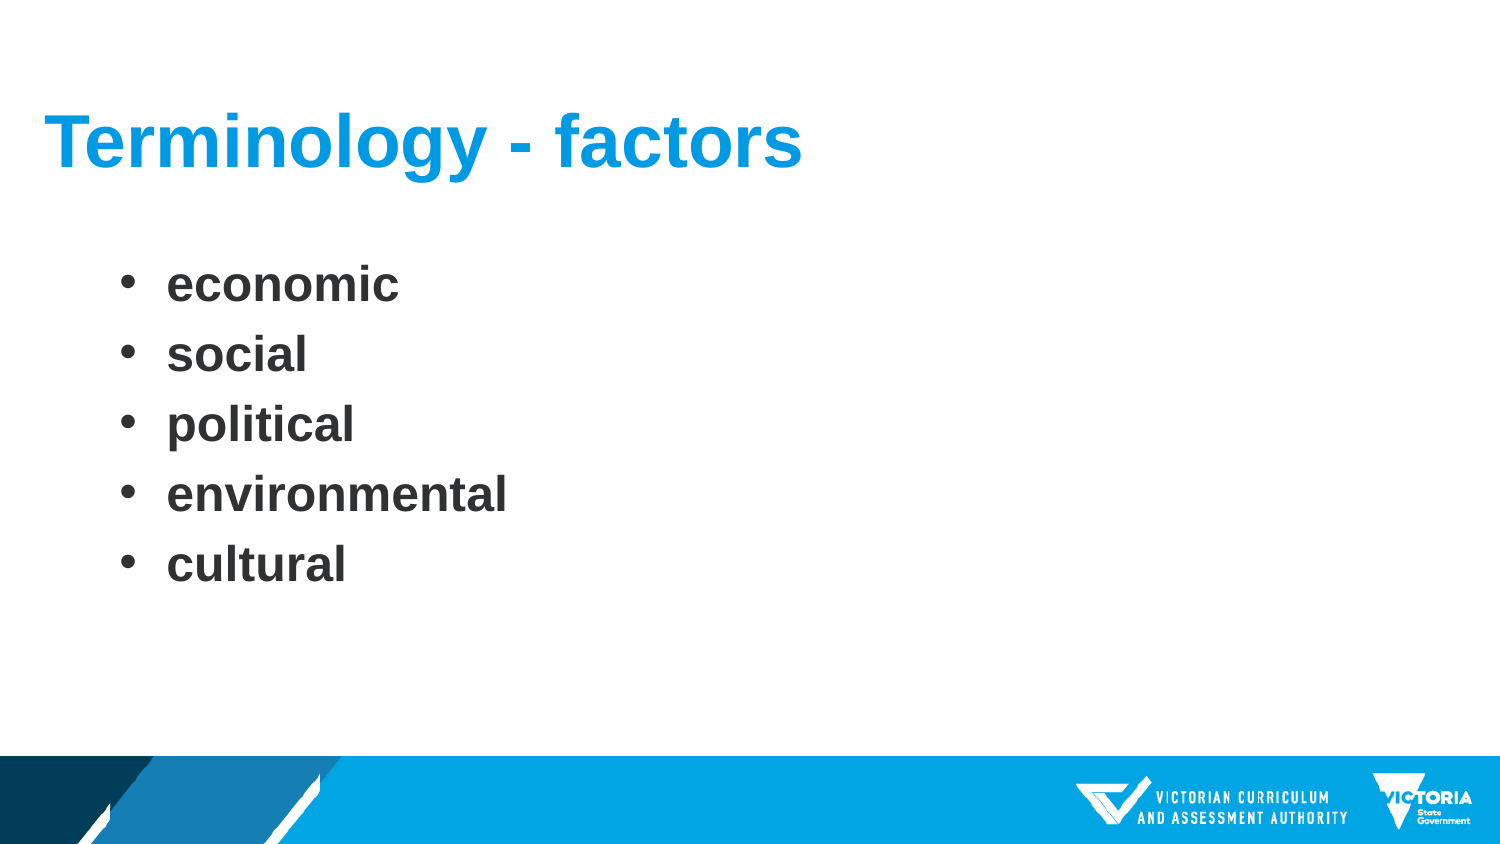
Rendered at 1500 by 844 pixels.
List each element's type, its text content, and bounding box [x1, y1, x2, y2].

picture [1199, 792, 1204, 803]
picture [1077, 777, 1150, 824]
picture [1240, 812, 1244, 823]
picture [1229, 813, 1235, 823]
picture [1249, 812, 1254, 823]
picture [1308, 814, 1313, 823]
picture [1258, 812, 1262, 823]
picture [0, 0, 1500, 844]
title Terminology - factors [29, 67, 1459, 209]
picture [1320, 792, 1327, 802]
picture [1281, 812, 1286, 823]
picture [1149, 813, 1153, 823]
picture [1374, 774, 1425, 828]
picture [1224, 792, 1229, 802]
list economic social political environmental cultural [29, 243, 1459, 732]
picture [1299, 812, 1303, 823]
picture [1460, 793, 1471, 803]
picture [1190, 792, 1194, 802]
picture [1268, 792, 1272, 802]
picture [1318, 812, 1322, 823]
picture [1201, 812, 1205, 823]
picture [1302, 792, 1306, 803]
picture [1214, 792, 1219, 802]
picture [1426, 792, 1452, 804]
